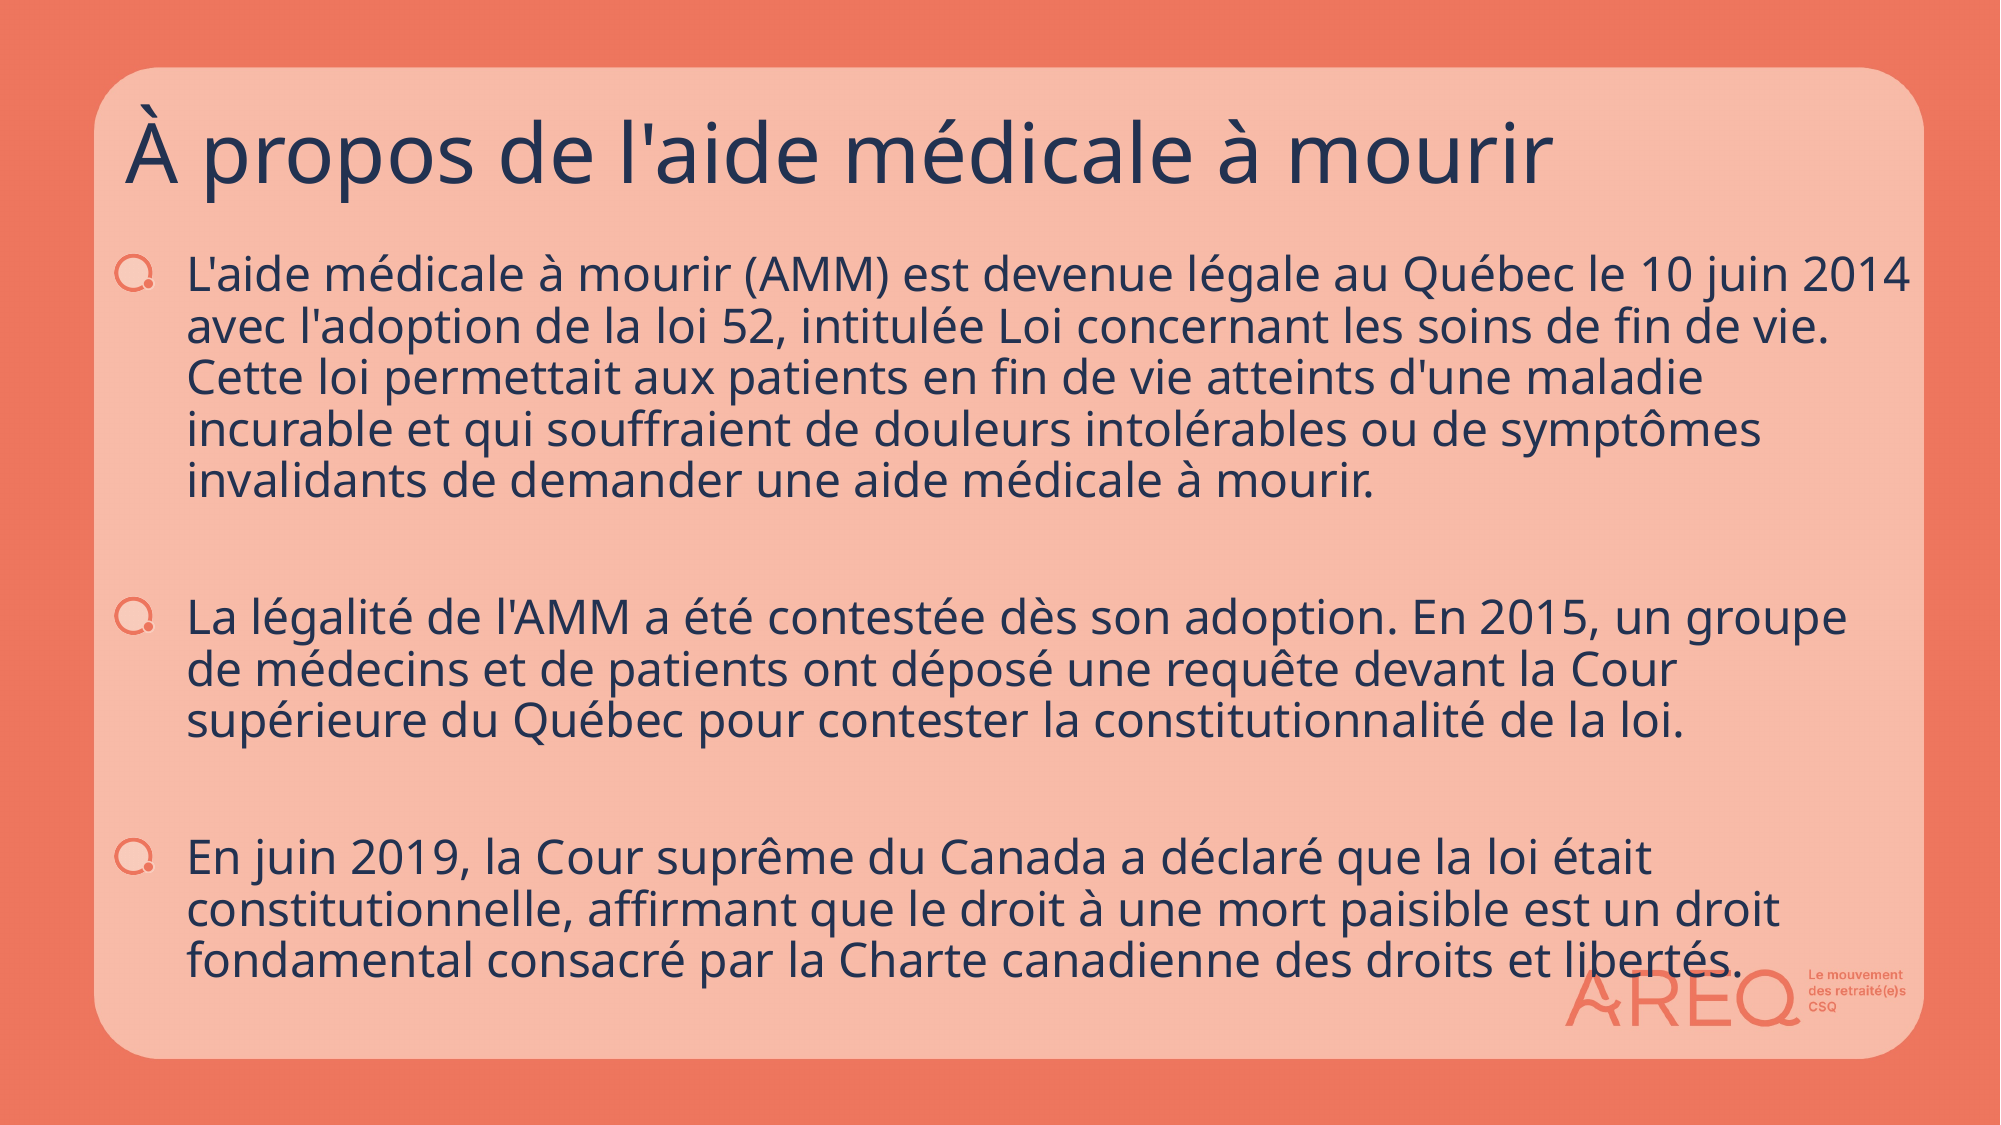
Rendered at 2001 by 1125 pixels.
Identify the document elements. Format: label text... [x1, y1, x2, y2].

list L'aide médicale à mourir (AMM) est devenue légale au Québec le 10 juin 2014 avec l'adoption de la loi 52, intitulée Loi concernant les soins de fin de vie. Cette loi permettait aux patients en fin de vie atteints d'une maladie incurable et qui souffraient de douleurs intolérables ou de symptômes invalidants de demander une aide médicale à mourir. La légalité de l'AMM a été contestée dès son adoption. En 2015, un groupe de médecins et de patients ont déposé une requête devant la Cour supérieure du Québec pour contester la constitutionnalité de la loi. En juin 2019, la Cour suprême du Canada a déclaré que la loi était constitutionnelle, affirmant que le droit à une mort paisible est un droit fondamental consacré par la Charte canadienne des droits et libertés. [98, 242, 1928, 998]
picture [0, 0, 2000, 1125]
title À propos de l'aide médicale à mourir [110, 70, 1863, 242]
